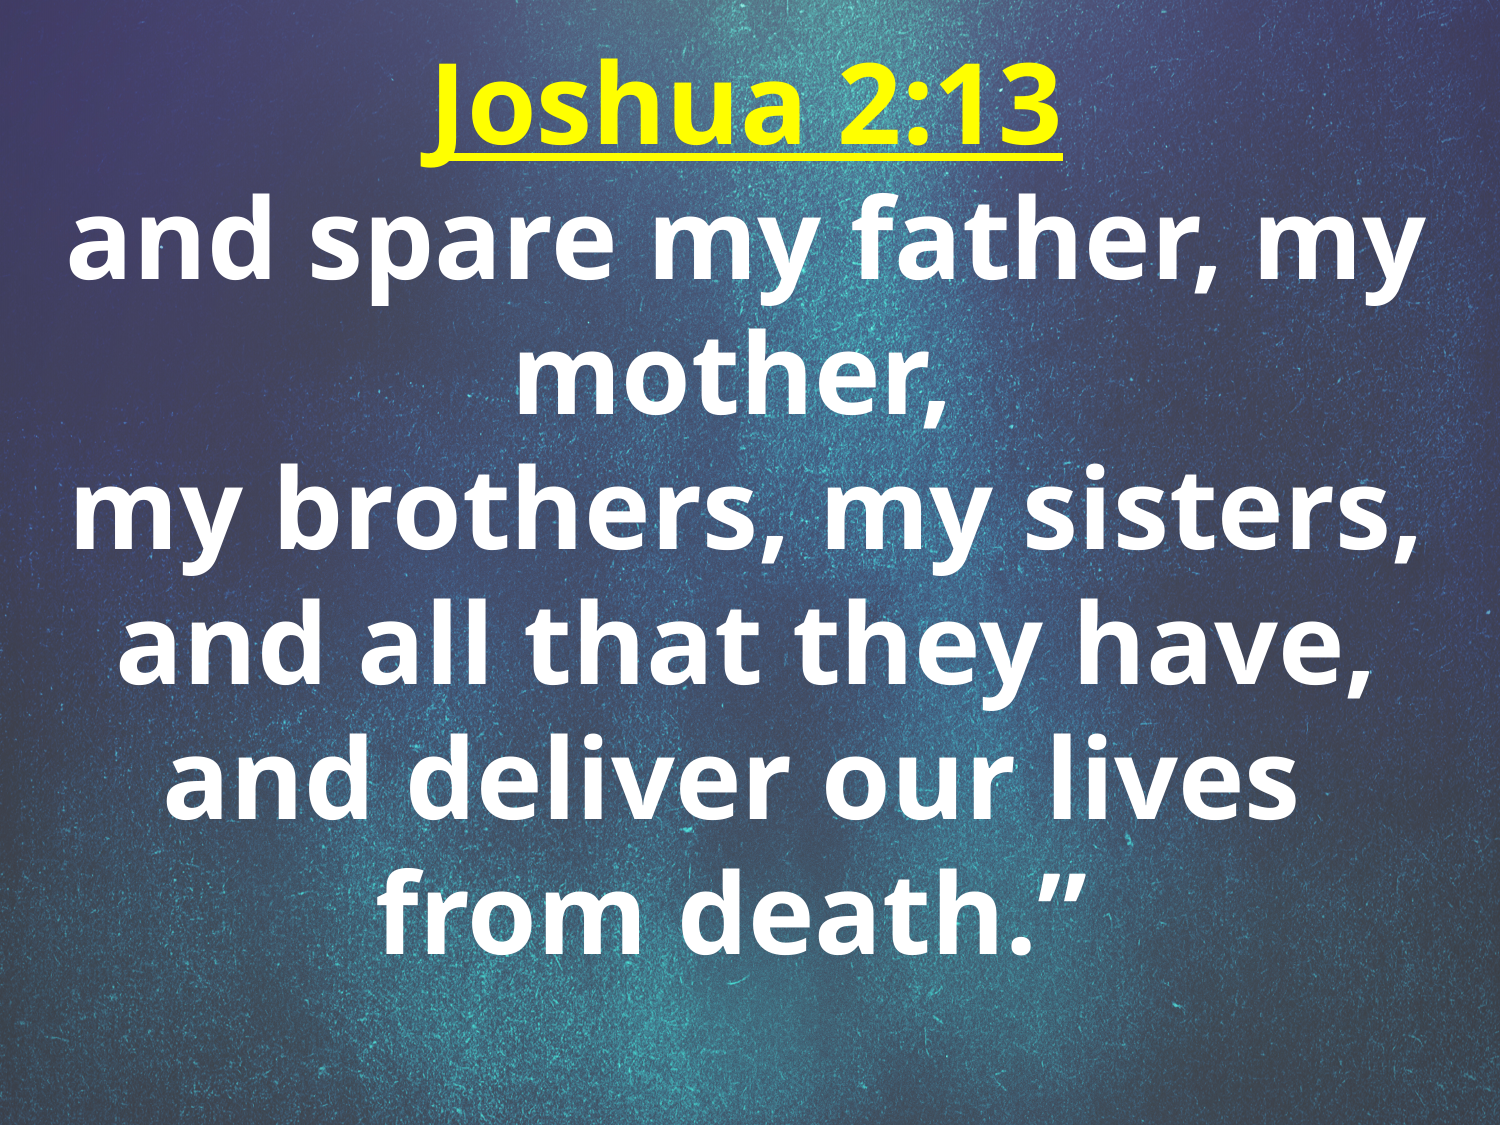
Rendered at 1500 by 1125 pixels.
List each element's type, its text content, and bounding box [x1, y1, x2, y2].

text_box Joshua 2:13 and spare my father, my mother, my brothers, my sisters, and all that they have, and deliver our lives from death.” [22, 24, 1471, 984]
picture [0, 0, 1500, 1125]
